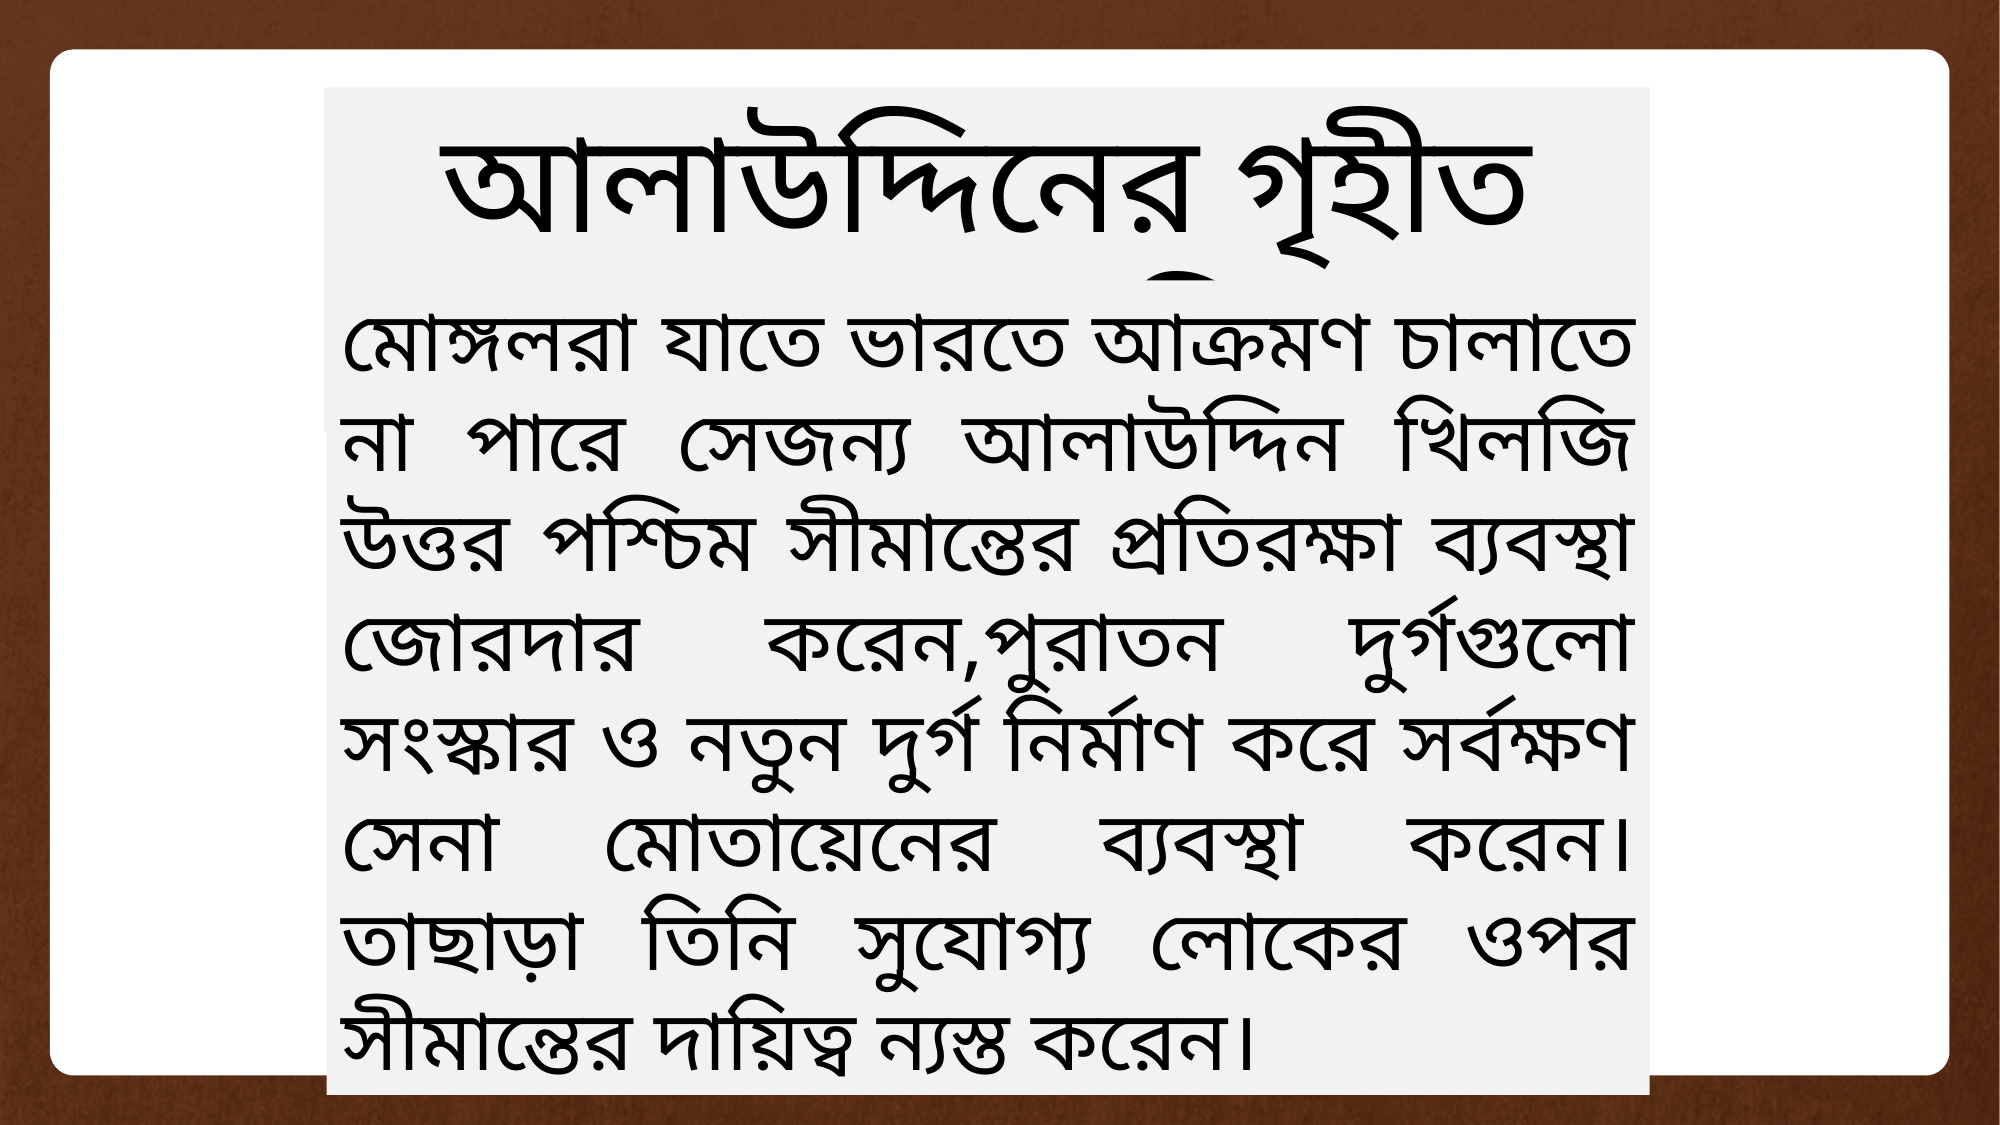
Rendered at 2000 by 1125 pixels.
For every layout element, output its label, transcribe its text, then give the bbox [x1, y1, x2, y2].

text_box মোঙ্গলরা যাতে ভারতে আক্রমণ চালাতে না পারে সেজন্য আলাউদ্দিন খিলজি উত্তর পশ্চিম সীমান্তের প্রতিরক্ষা ব্যবস্থা জোরদার করেন,পুরাতন দুর্গগুলো সংস্কার ও নতুন দুর্গ নির্মাণ করে সর্বক্ষণ সেনা মোতায়েনের ব্যবস্থা করেন। তাছাড়া তিনি সুযোগ্য লোকের ওপর সীমান্তের দায়িত্ব ন্যস্ত করেন। [326, 280, 1650, 1095]
text_box আলাউদ্দিনের গৃহীত ব্যবস্থাবলি [324, 87, 1650, 433]
